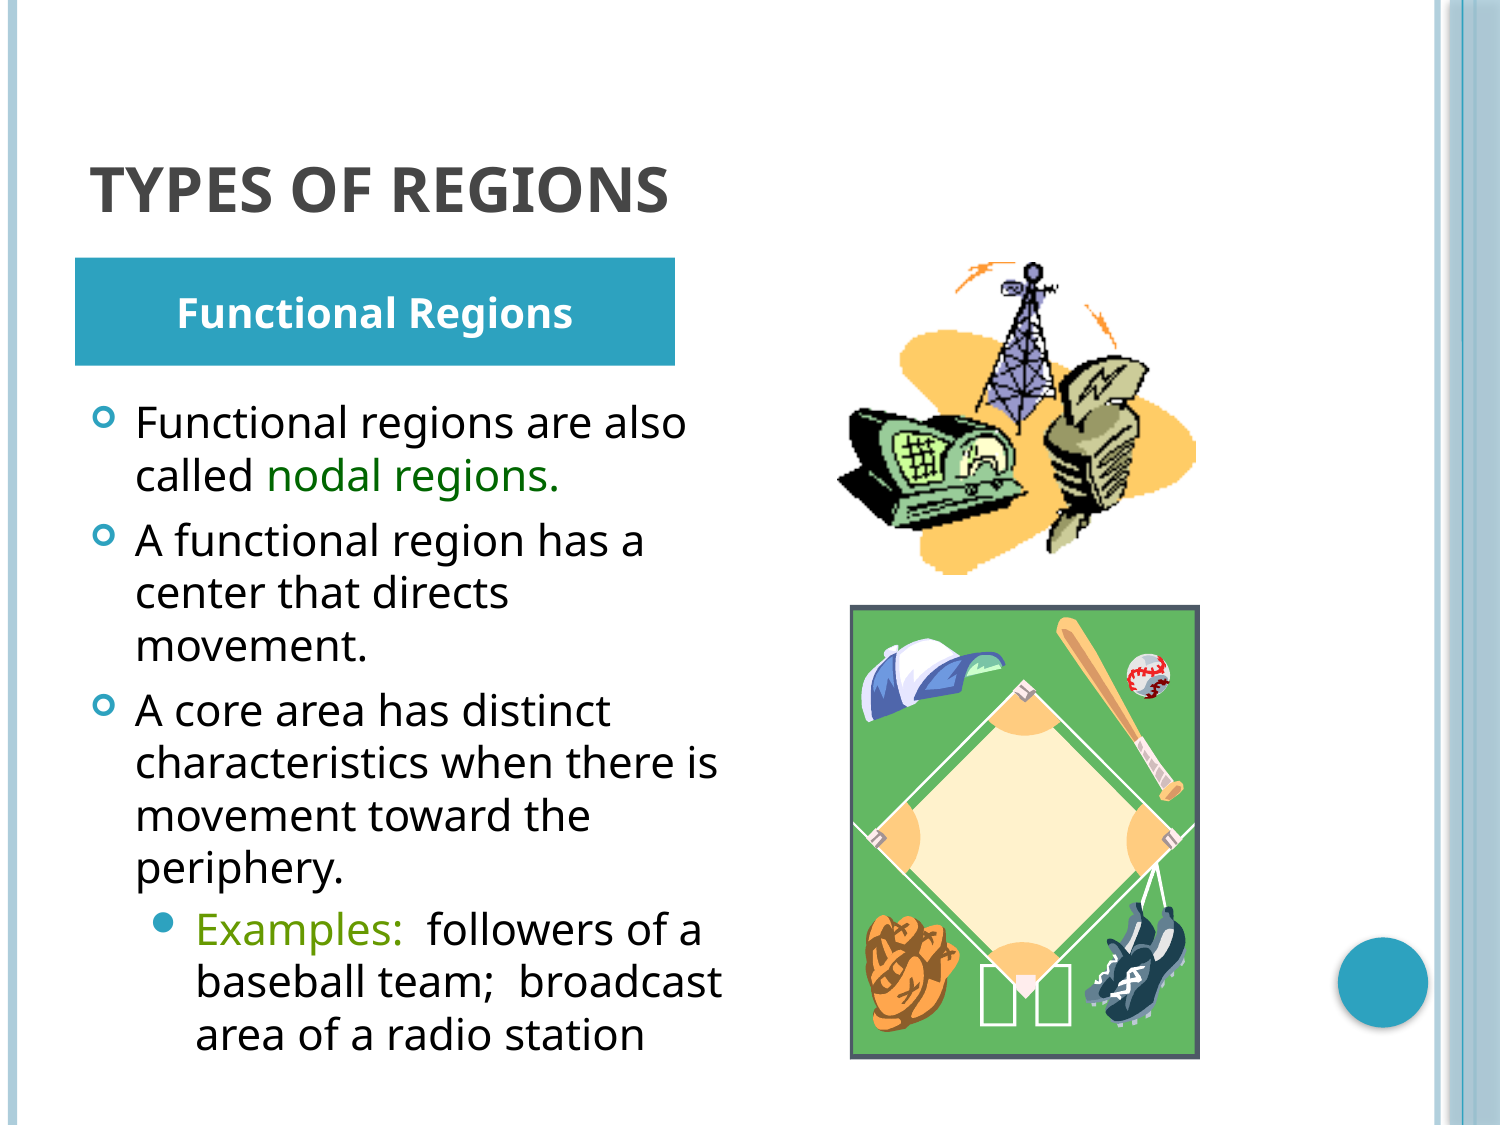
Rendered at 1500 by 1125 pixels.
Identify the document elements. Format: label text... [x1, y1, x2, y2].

picture [836, 261, 1196, 576]
title Types of Regions [75, 44, 1313, 233]
picture [849, 599, 1206, 1065]
list Functional Regions [74, 257, 676, 366]
list Functional regions are also called nodal regions. A functional region has a center that directs movement. A core area has distinct characteristics when there is movement toward the periphery. Examples: followers of a baseball team; broadcast area of a radio station [74, 387, 751, 1063]
